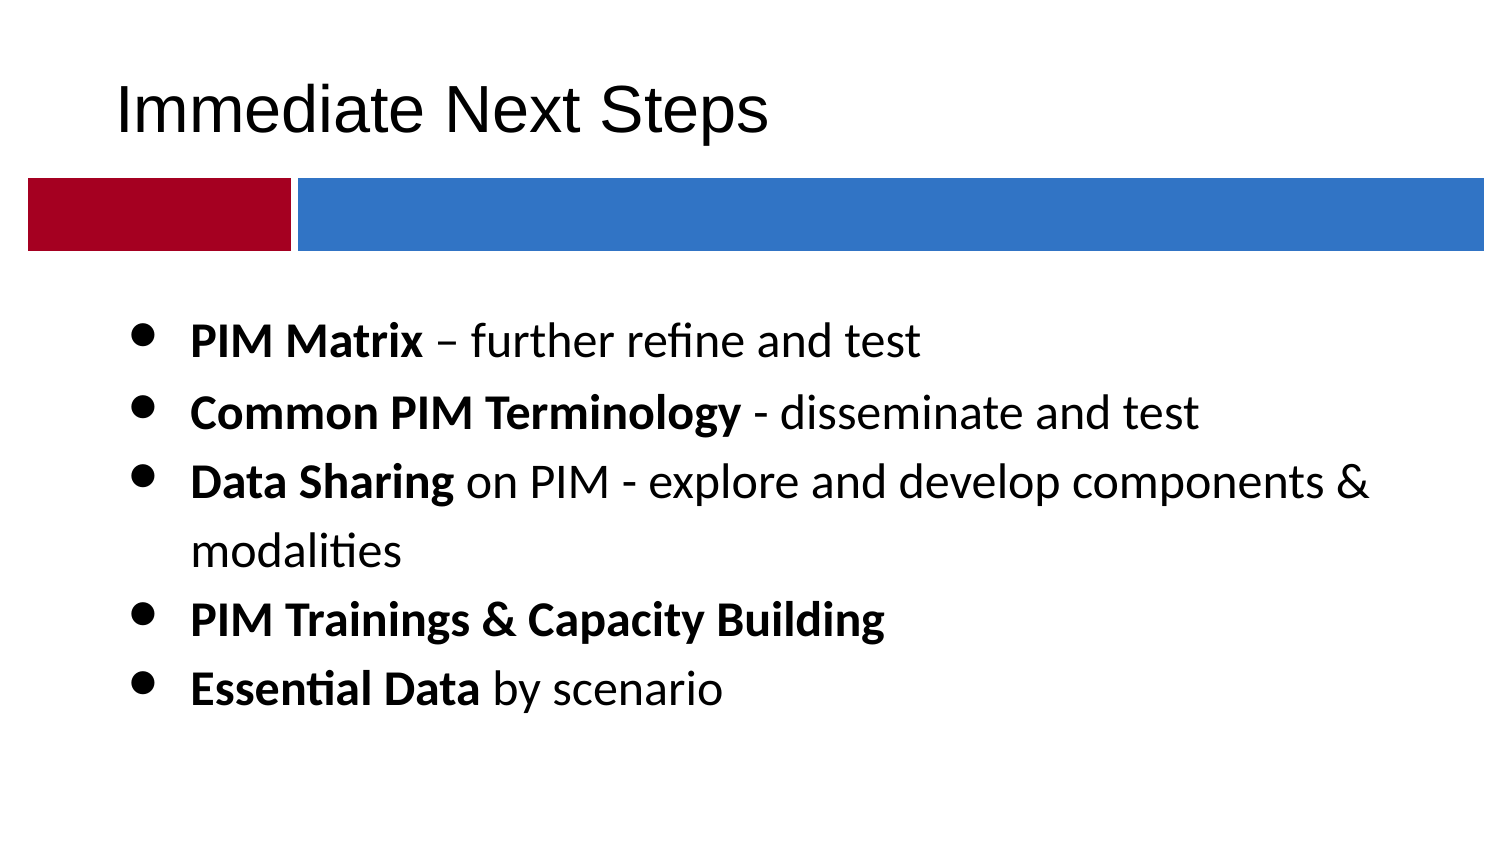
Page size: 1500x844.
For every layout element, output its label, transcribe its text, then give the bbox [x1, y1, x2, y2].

text_box [296, 176, 1486, 253]
title Immediate Next Steps [100, 34, 975, 177]
text_box [26, 176, 293, 253]
text_box PIM Matrix – further refine and test Common PIM Terminology - disseminate and test Data Sharing on PIM - explore and develop components & modalities PIM Trainings & Capacity Building Essential Data by scenario [100, 280, 1411, 844]
